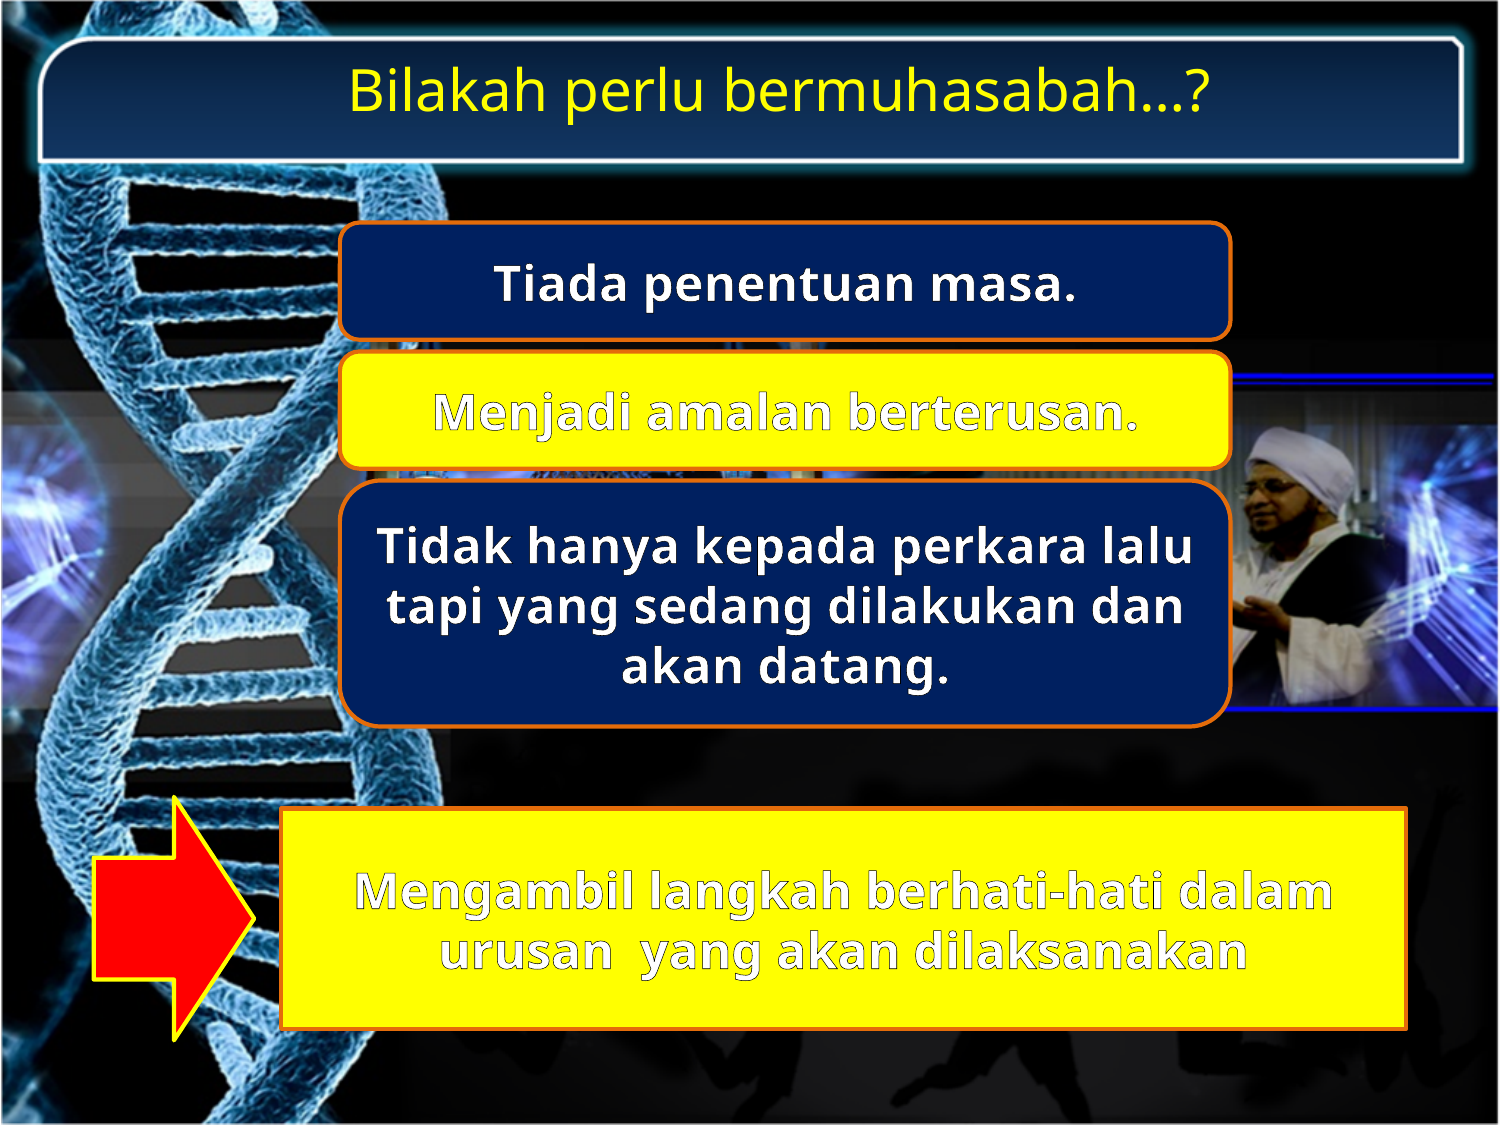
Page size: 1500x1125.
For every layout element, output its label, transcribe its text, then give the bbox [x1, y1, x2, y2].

text_box Mengambil langkah berhati-hati dalam urusan yang akan dilaksanakan [279, 806, 1408, 1031]
text_box Tiada penentuan masa. [337, 220, 1233, 342]
text_box Menjadi amalan berterusan. [337, 349, 1233, 471]
text_box Bilakah perlu bermuhasabah…? [197, 21, 1361, 154]
picture [0, 0, 1500, 1125]
text_box [91, 794, 256, 1043]
text_box Tidak hanya kepada perkara lalu tapi yang sedang dilakukan dan akan datang. [337, 478, 1233, 729]
